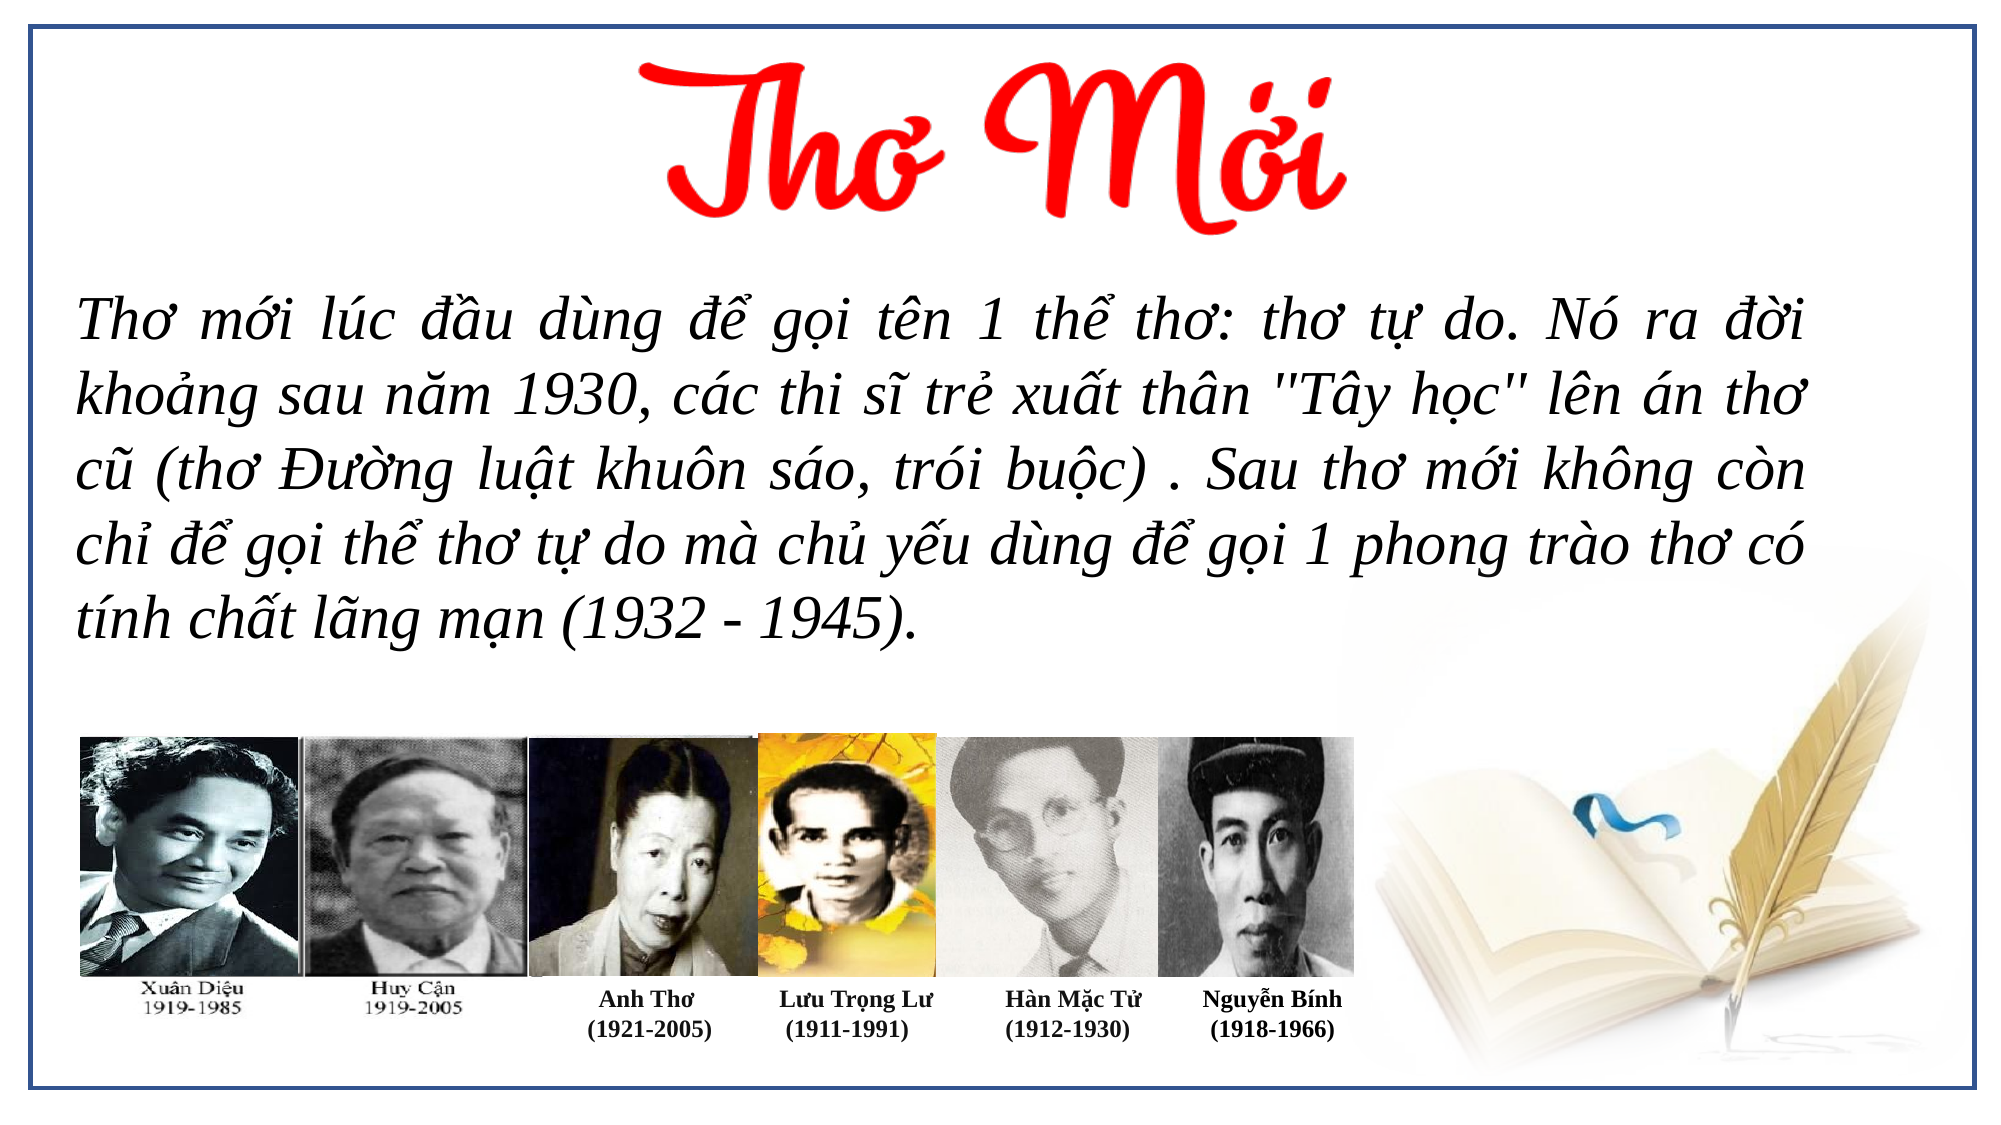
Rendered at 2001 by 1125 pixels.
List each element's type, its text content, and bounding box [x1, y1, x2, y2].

text_box [29, 26, 1976, 1089]
picture [1330, 538, 1988, 1088]
picture [468, 0, 1501, 385]
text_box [80, 733, 1330, 1052]
text_box Thơ mới lúc đầu dùng để gọi tên 1 thể thơ: thơ tự do. Nó ra đời khoảng sau năm 1930, các thi sĩ trẻ xuất thân ''Tây học'' lên án thơ cũ (thơ Đường luật khuôn sáo, trói buộc) . Sau thơ mới không còn chỉ để gọi thể thơ tự do mà chủ yếu dùng để gọi 1 phong trào thơ có tính chất lãng mạn (1932 - 1945). [60, 268, 1824, 660]
